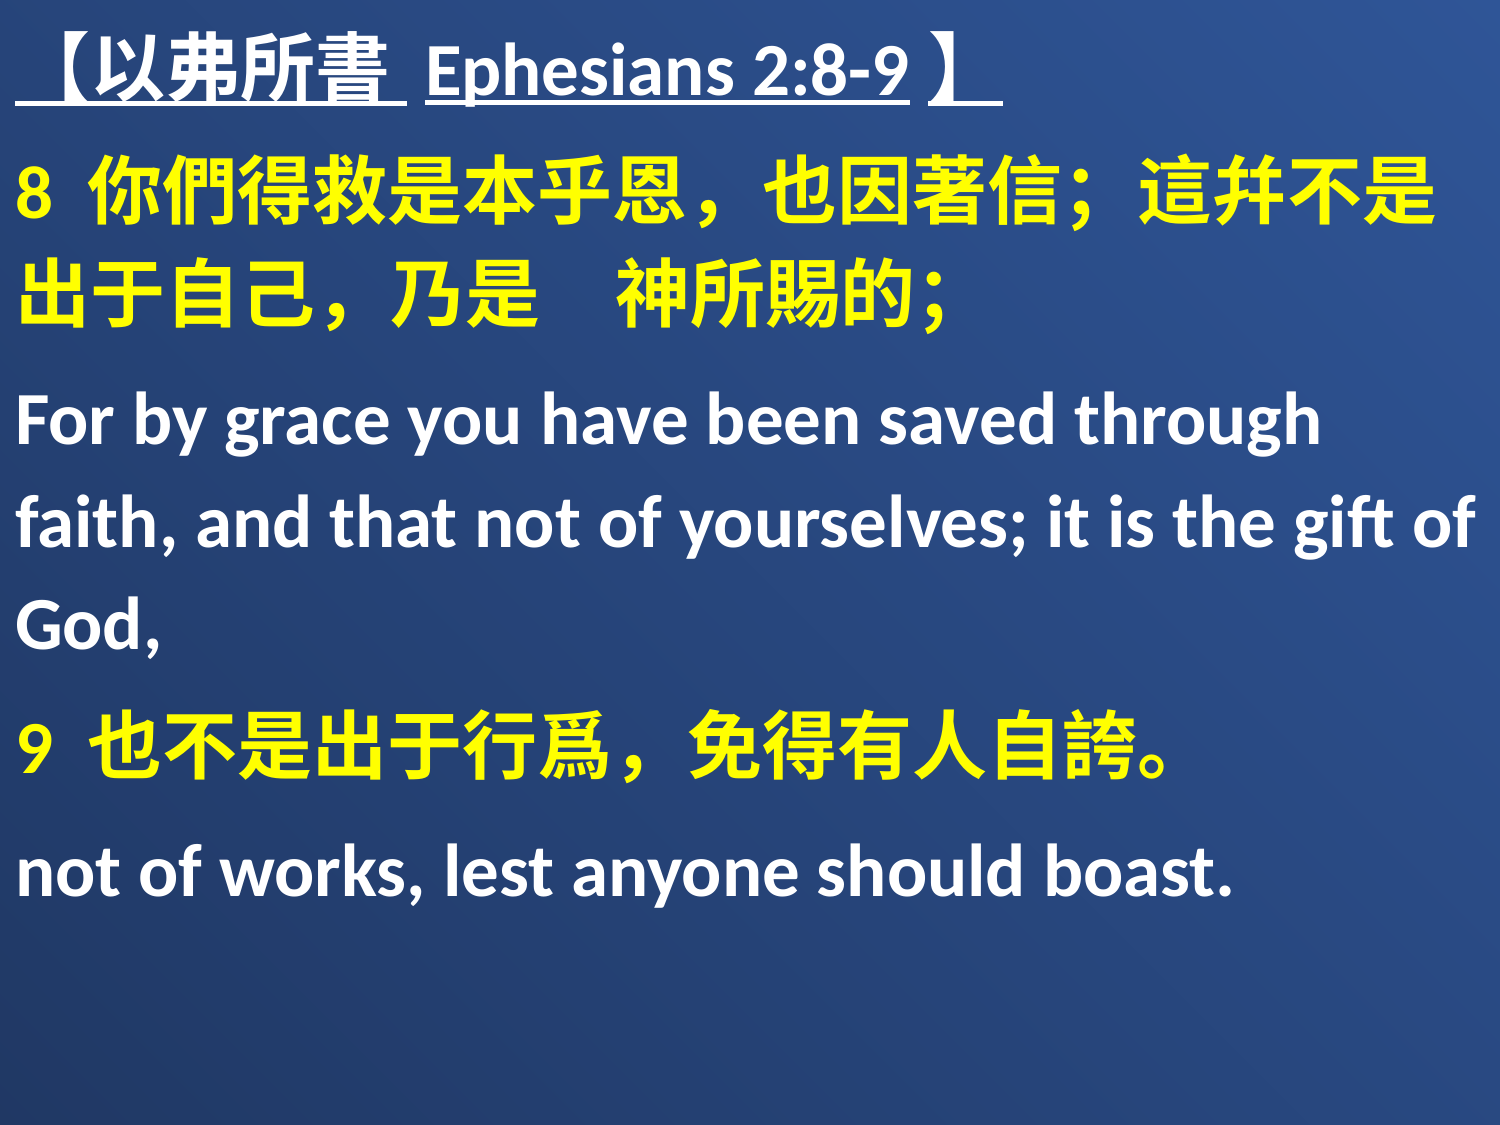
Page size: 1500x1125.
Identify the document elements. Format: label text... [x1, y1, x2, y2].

subtitle 【以弗所書 Ephesians 2:8-9】 8 你們得救是本乎恩，也因著信；這幷不是出于自己，乃是 神所賜的； For by grace you have been saved through faith, and that not of yourselves; it is the gift of God, 9 也不是出于行爲，免得有人自誇。 not of works, lest anyone should boast. [0, 0, 1500, 1125]
